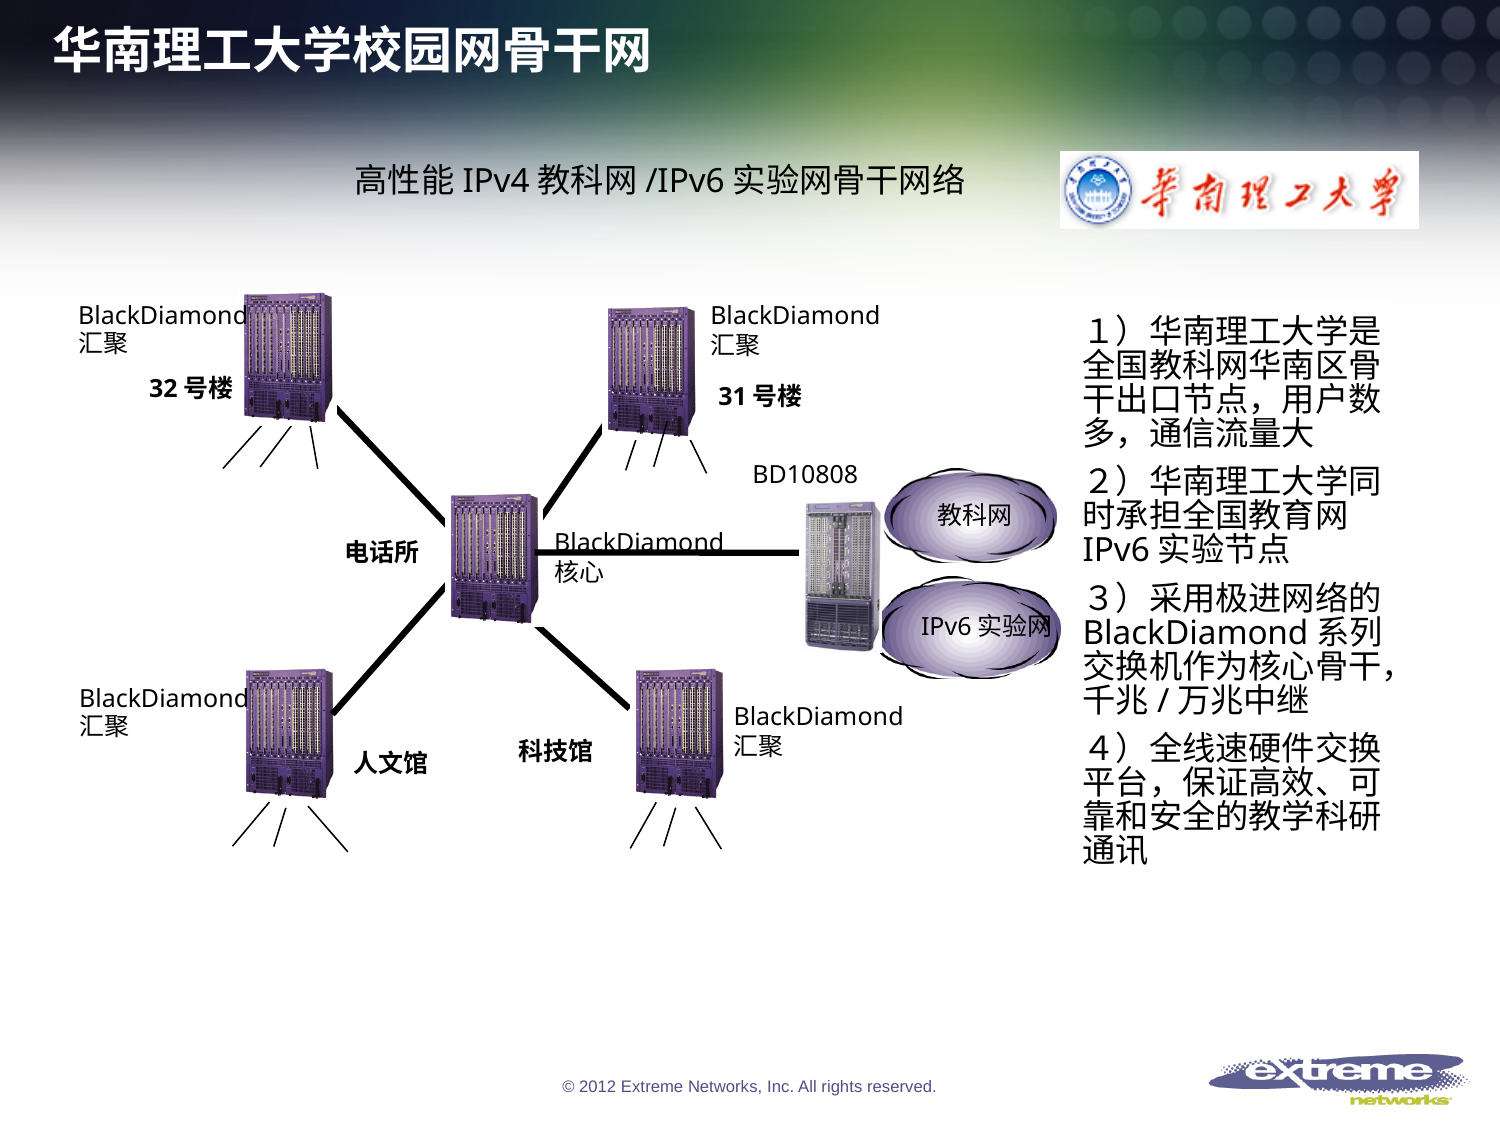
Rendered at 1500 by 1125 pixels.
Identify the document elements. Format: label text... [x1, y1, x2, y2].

picture [0, 0, 1500, 566]
text_box 高性能IPv4教科网/IPv6实验网骨干网络 [276, 157, 1044, 233]
text_box １）华南理工大学是全国教科网华南区骨干出口节点，用户数多，通信流量大 ２）华南理工大学同时承担全国教育网IPv6实验节点 ３）采用极进网络的BlackDiamond系列交换机作为核心骨干，千兆/万兆中继 ４）全线速硬件交换平台，保证高效、可靠和安全的教学科研通讯 [1075, 309, 1418, 961]
text_box 华南理工大学校园网骨干网 [37, 18, 1091, 88]
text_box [61, 289, 1066, 853]
picture [1208, 1054, 1470, 1105]
